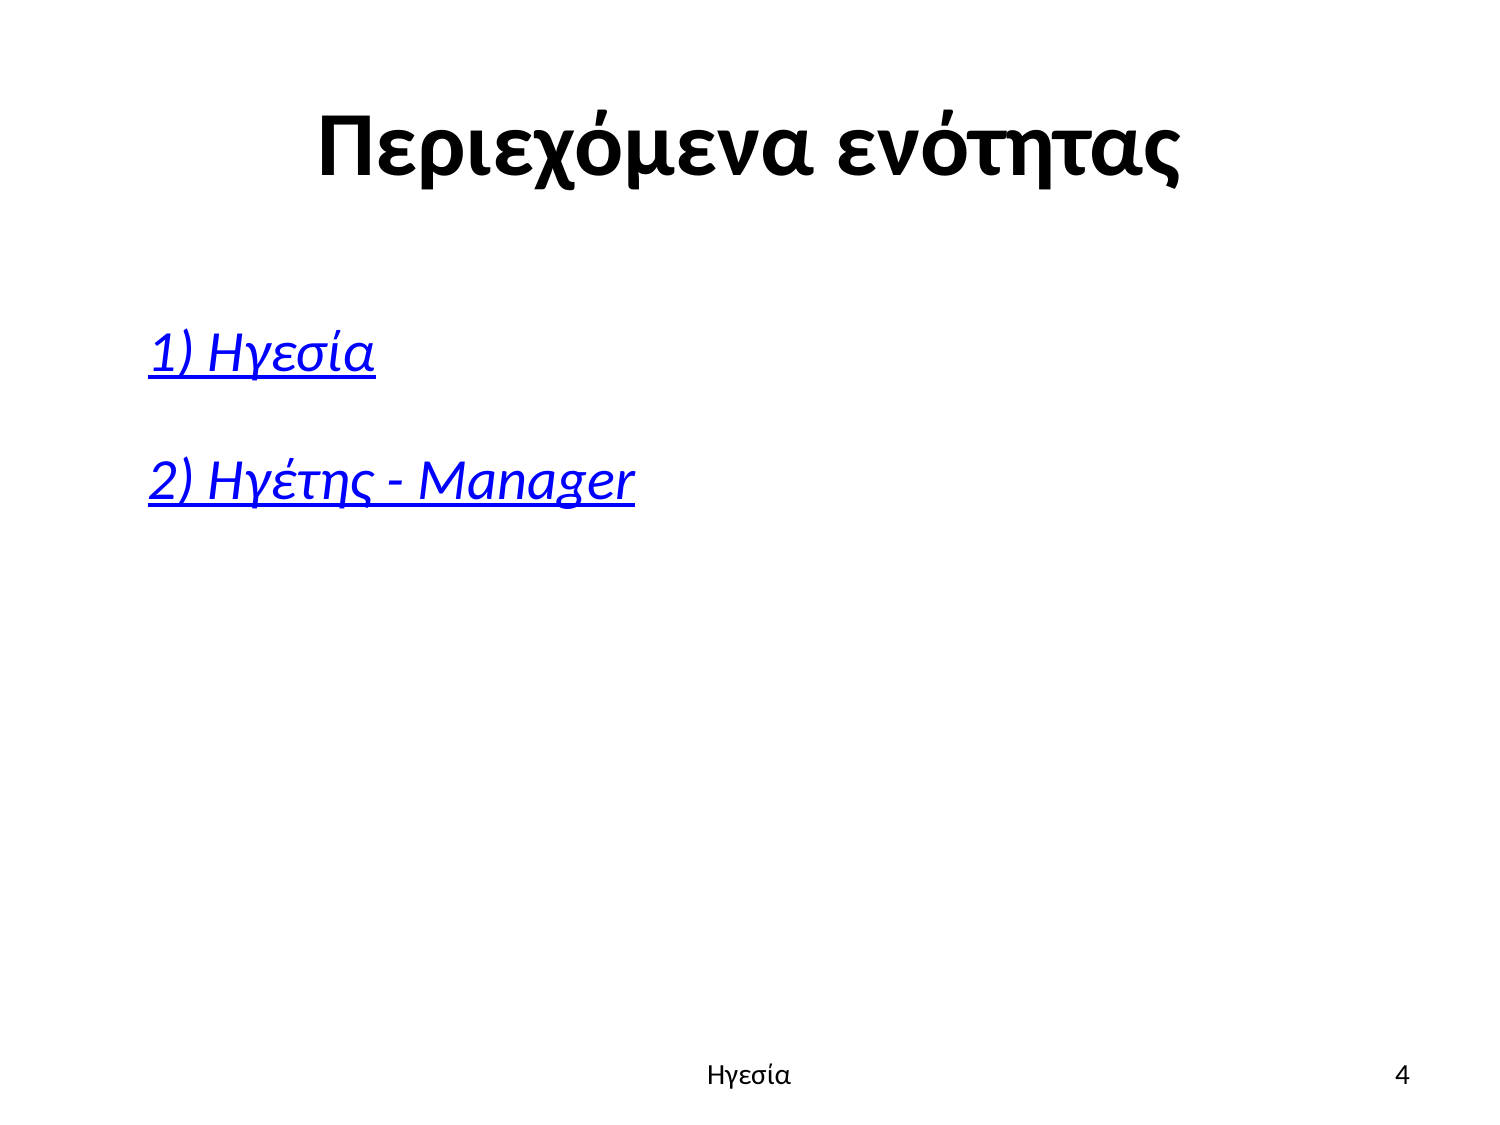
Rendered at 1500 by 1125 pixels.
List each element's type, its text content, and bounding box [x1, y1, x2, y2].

title Περιεχόμενα ενότητας [75, 45, 1425, 233]
text_box 2) Ηγέτης - Manager [131, 438, 1354, 513]
slide_number 4 [1074, 1042, 1425, 1103]
text_box 1) Ηγεσία [131, 311, 1354, 386]
footer Ηγεσία [500, 1042, 998, 1103]
